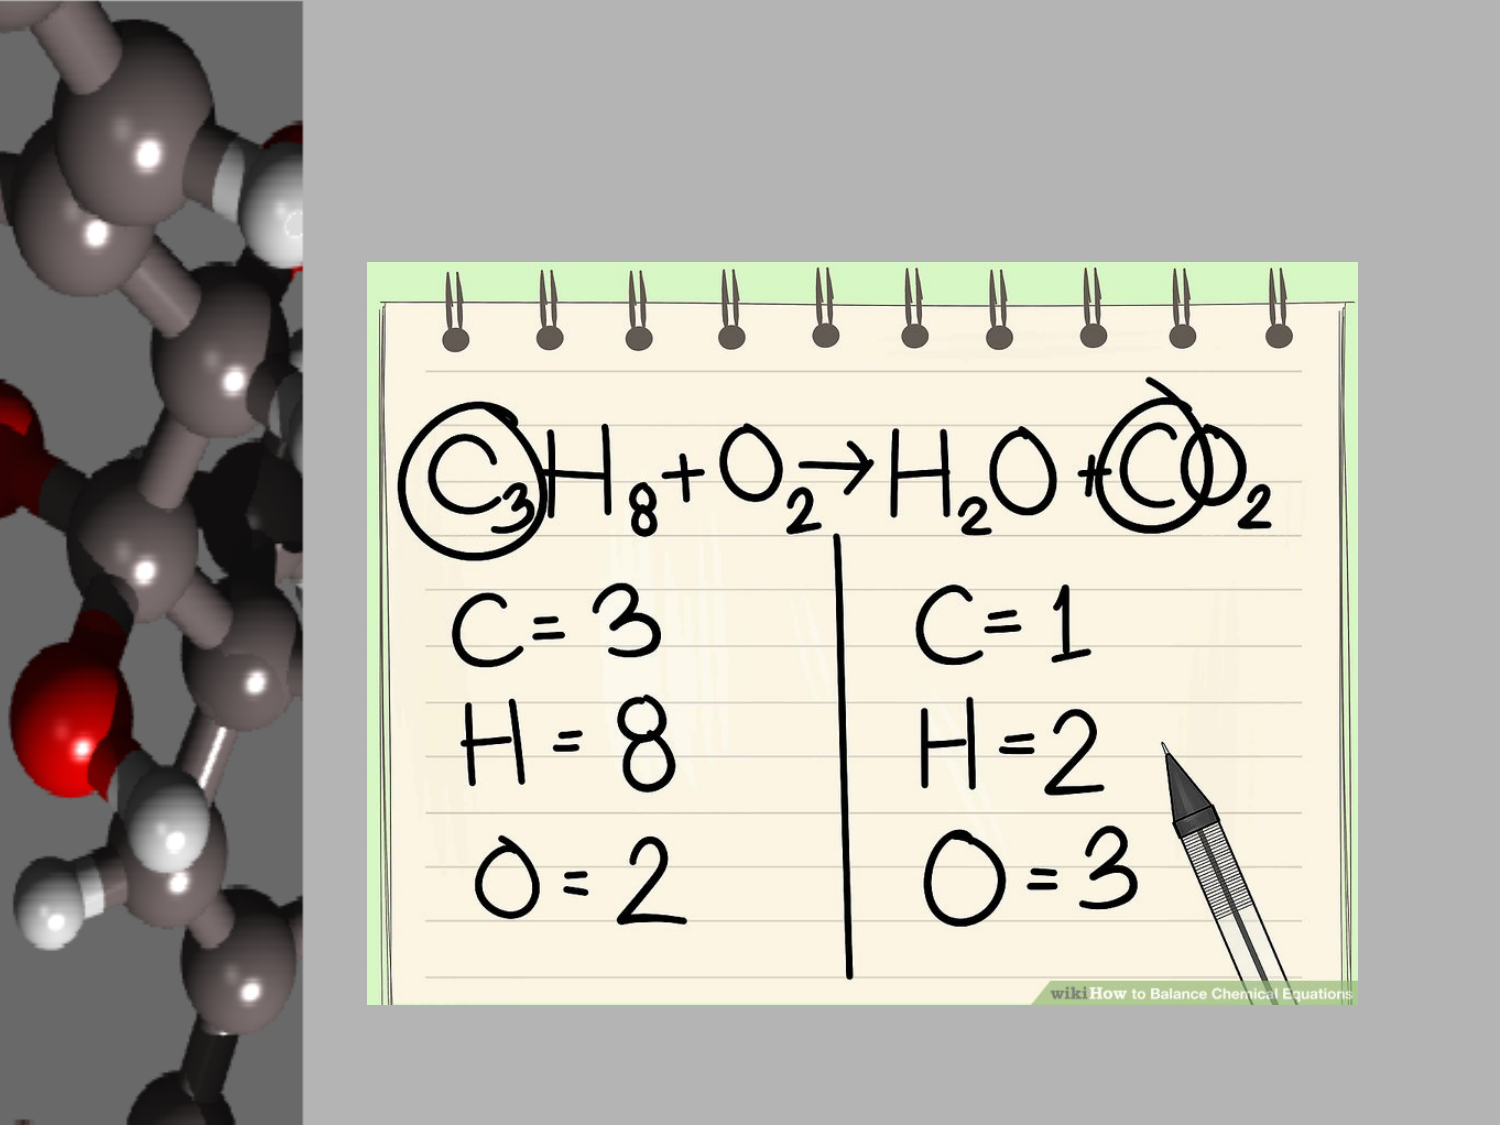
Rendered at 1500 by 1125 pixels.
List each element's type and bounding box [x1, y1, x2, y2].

list [367, 262, 1358, 1006]
picture [0, 0, 1500, 1125]
